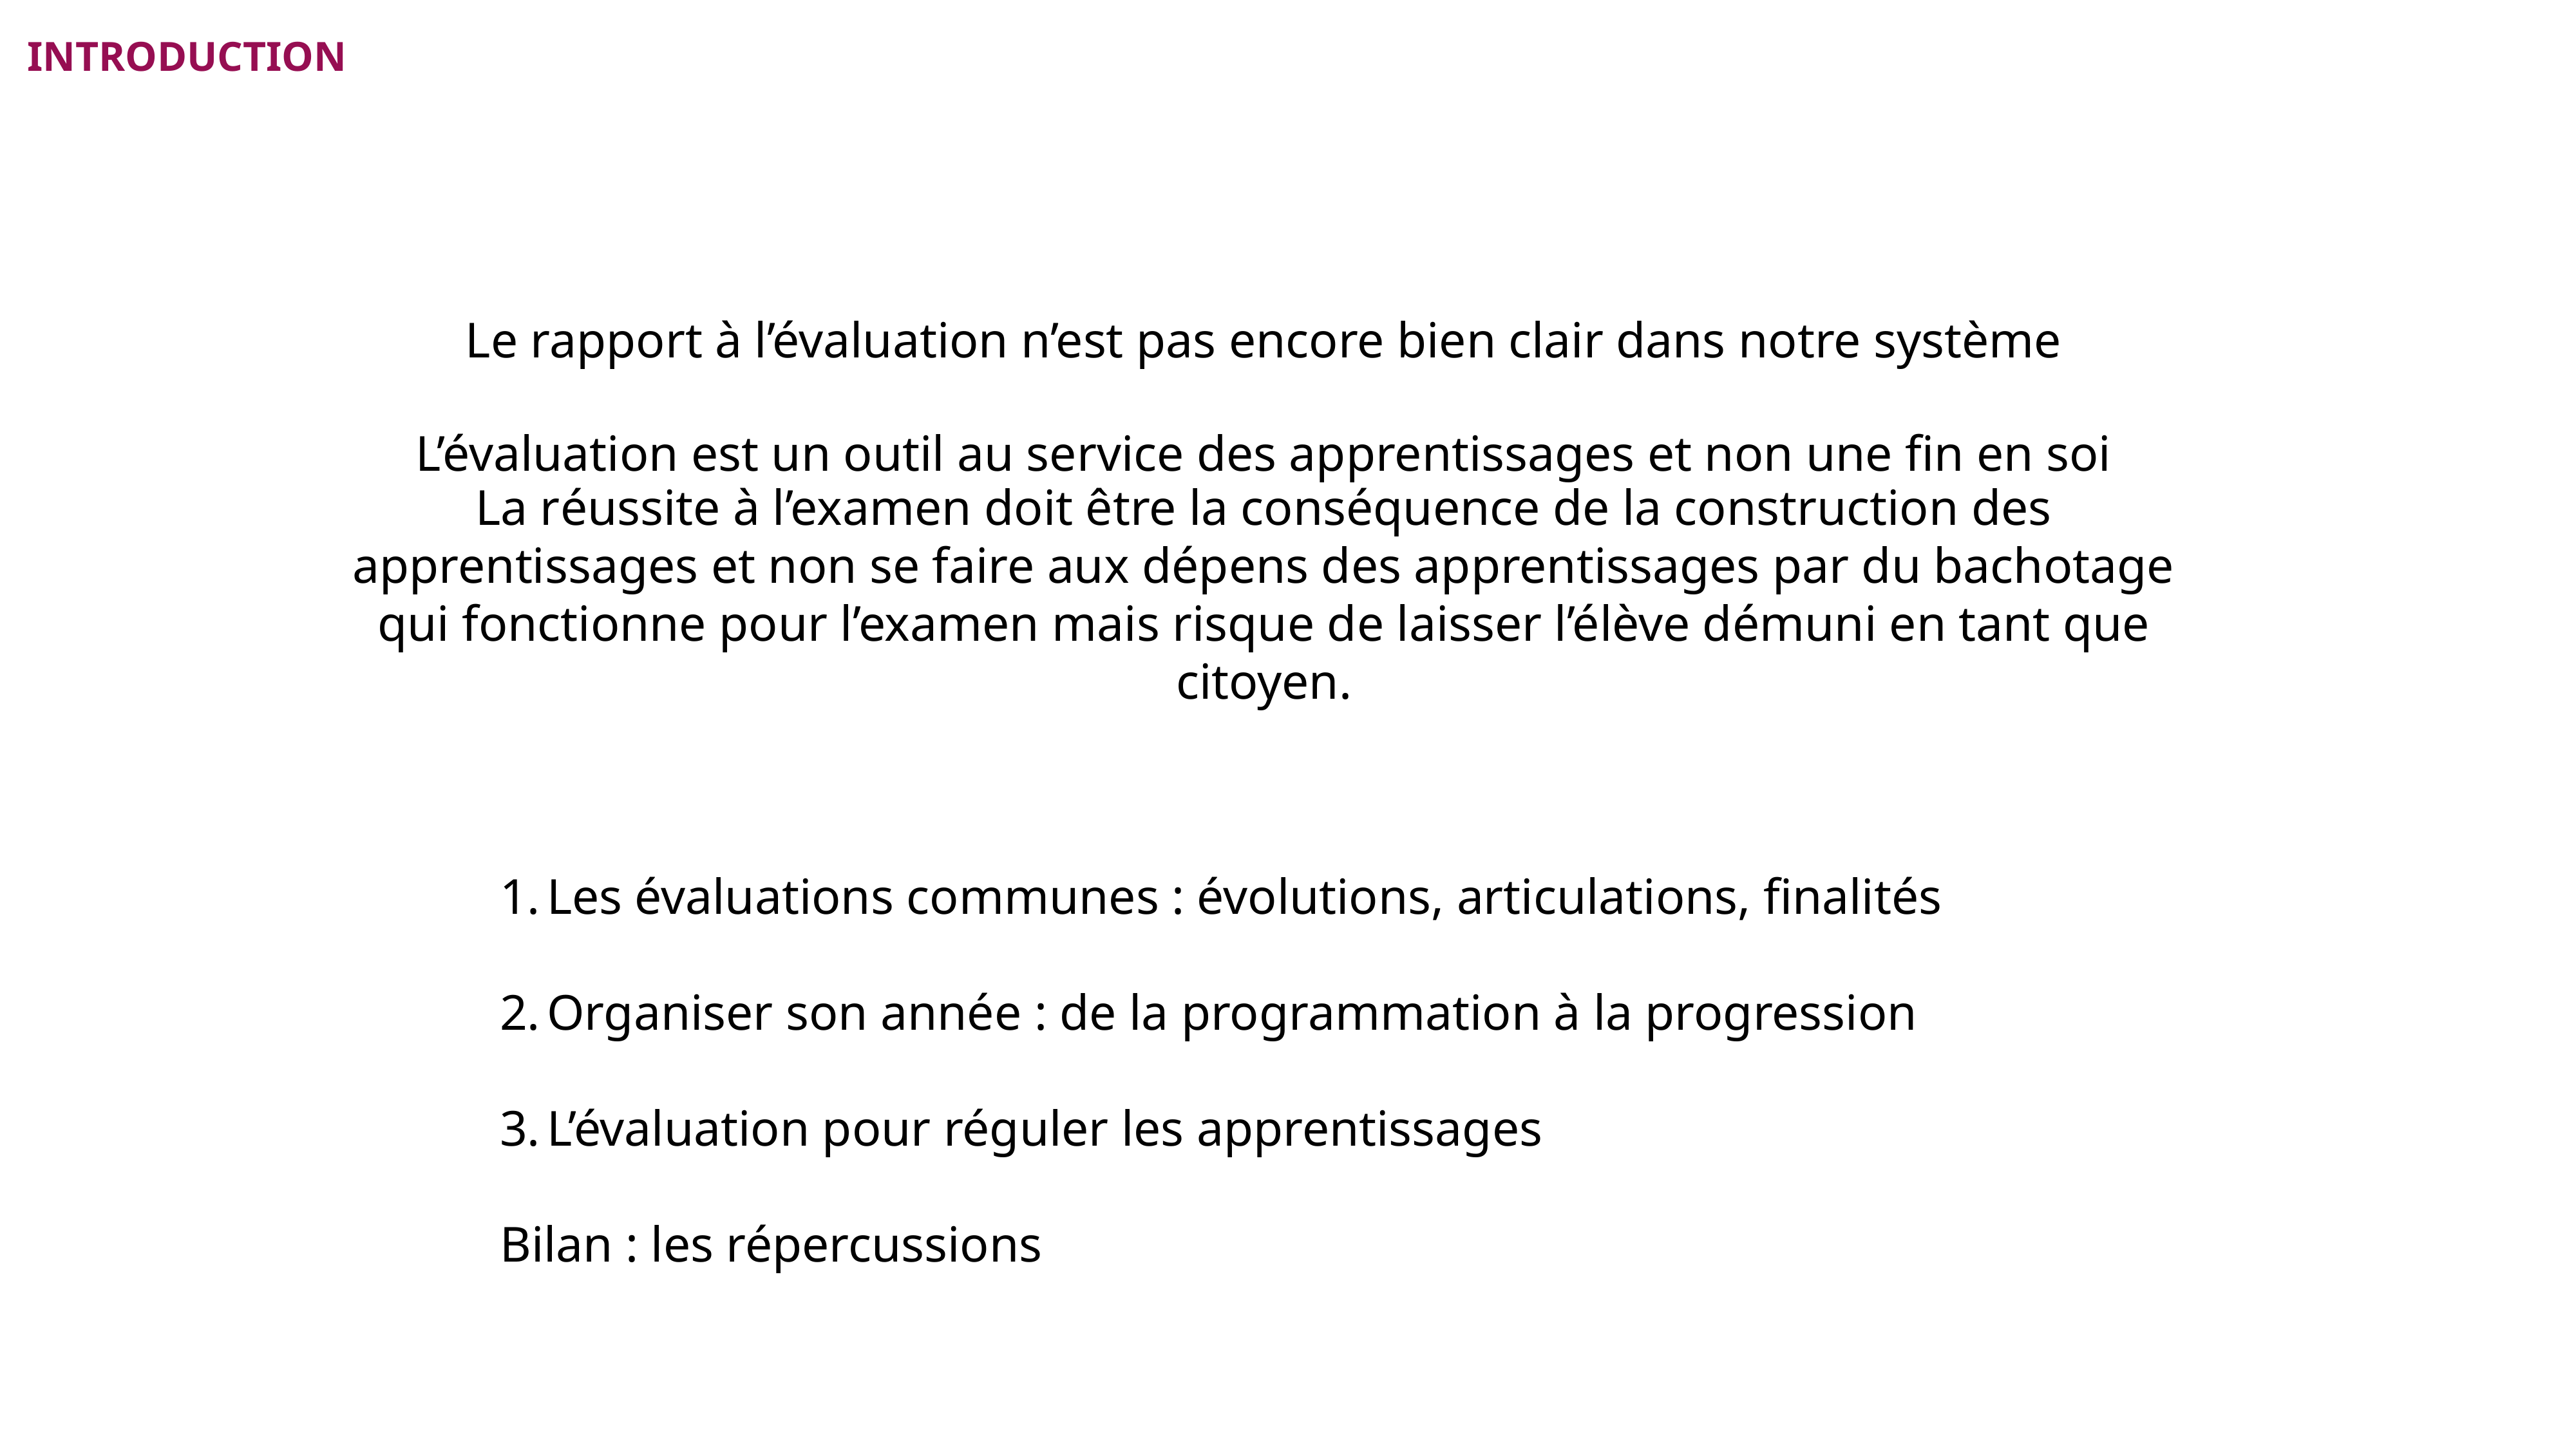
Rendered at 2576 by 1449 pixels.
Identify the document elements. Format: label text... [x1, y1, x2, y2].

text_box INTRODUCTION [21, 25, 352, 85]
text_box Le rapport à l’évaluation n’est pas encore bien clair dans notre système [460, 303, 2068, 373]
text_box La réussite à l’examen doit être la conséquence de la construction des apprentissages et non se faire aux dépens des apprentissages par du bachotage qui fonctionne pour l’examen mais risque de laisser l’élève démuni en tant que citoyen. [309, 471, 2219, 714]
text_box Les évaluations communes : évolutions, articulations, finalités Organiser son année : de la programmation à la progression L’évaluation pour réguler les apprentissages Bilan : les répercussions [494, 802, 1948, 1277]
text_box L’évaluation est un outil au service des apprentissages et non une fin en soi [410, 417, 2118, 471]
